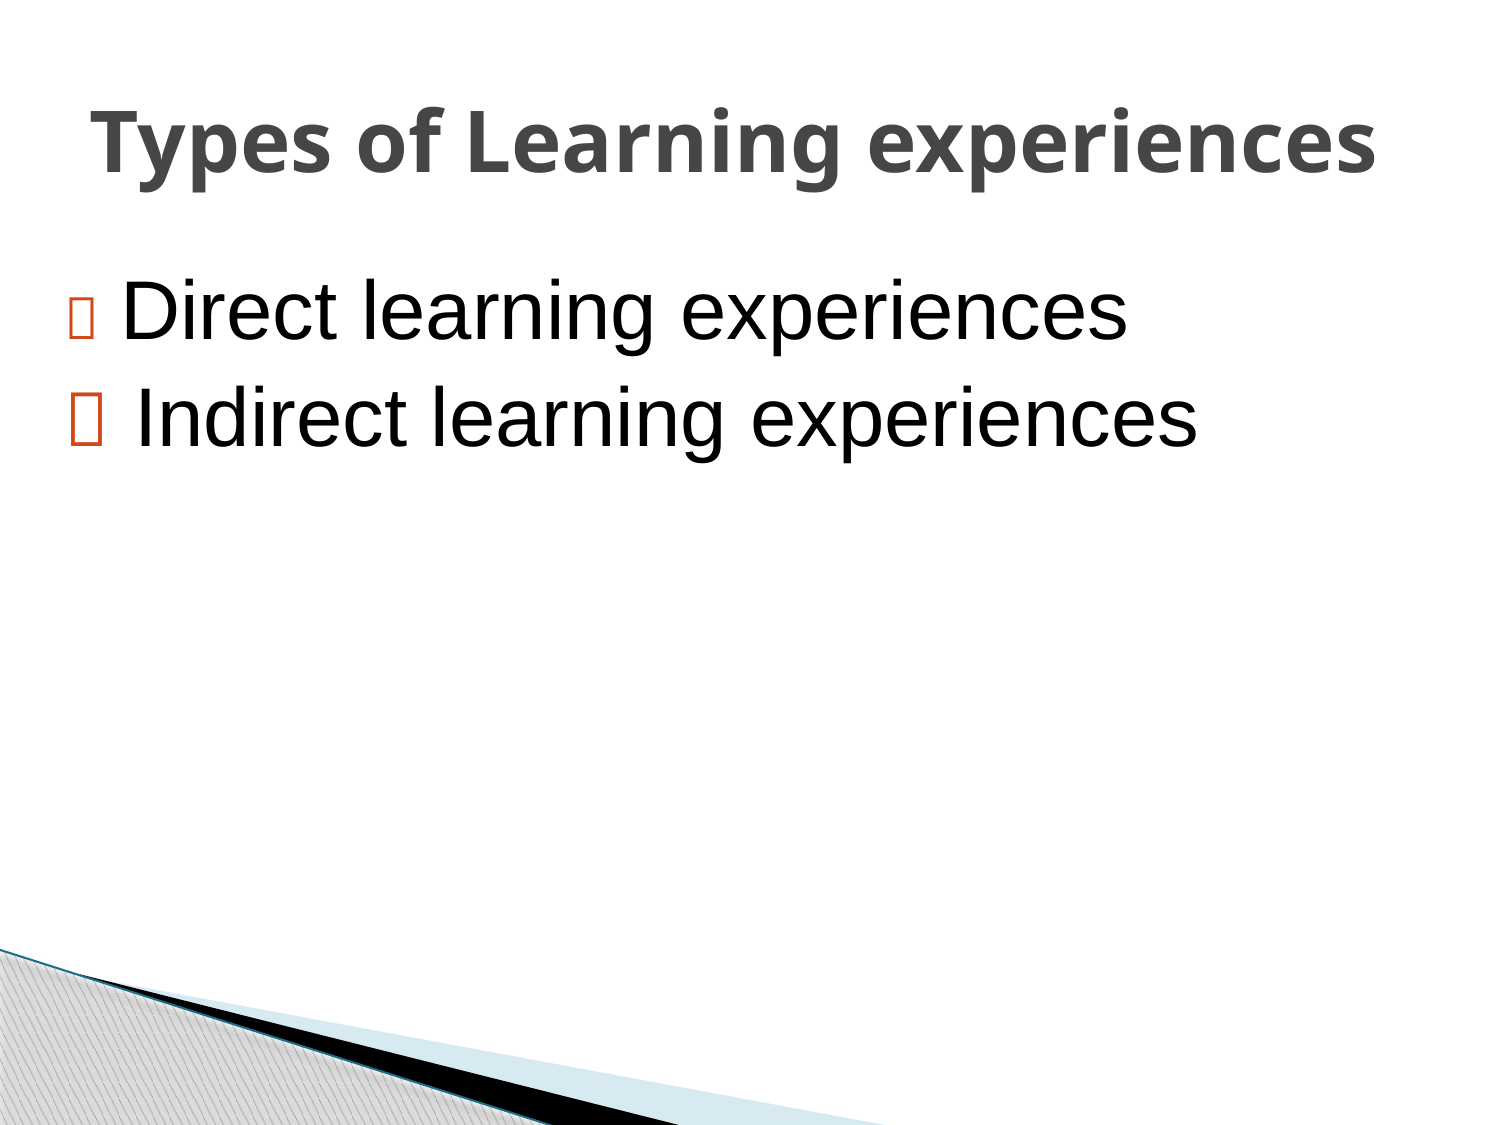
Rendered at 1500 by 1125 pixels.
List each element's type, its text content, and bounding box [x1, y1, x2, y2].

title Types of Learning experiences [75, 45, 1425, 233]
list  Direct learning experiences  Indirect learning experiences [50, 282, 1475, 1025]
